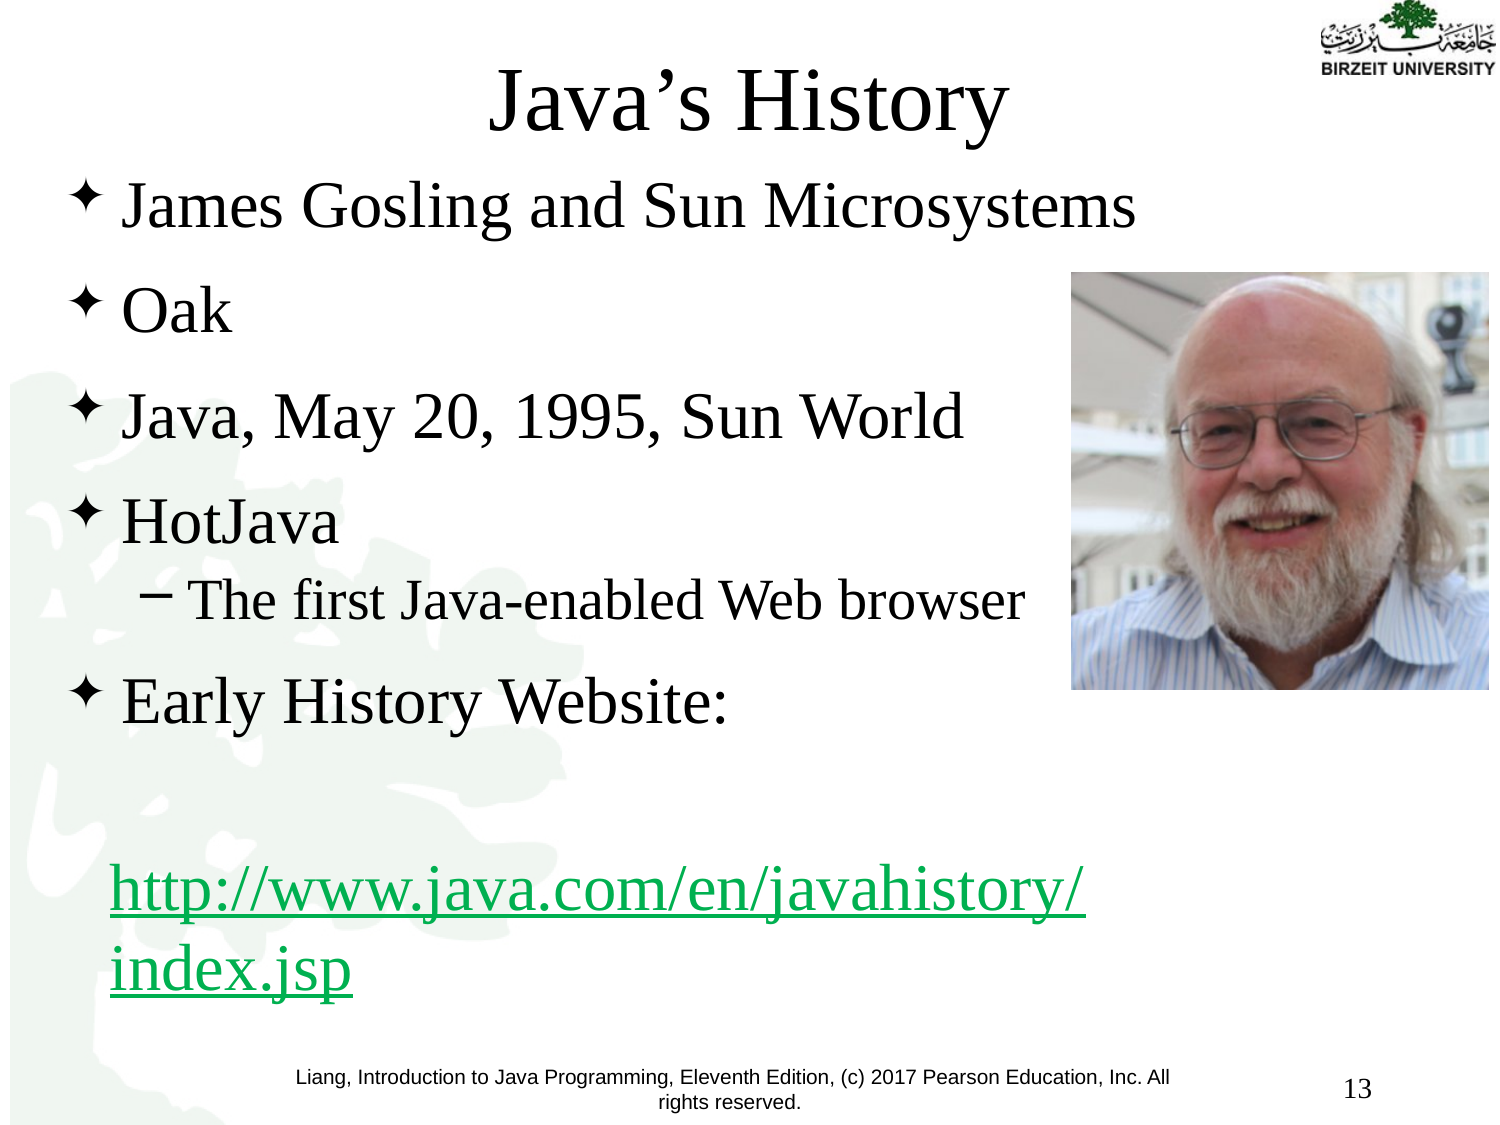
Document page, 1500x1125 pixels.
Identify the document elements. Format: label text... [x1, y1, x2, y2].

text_box http://www.java.com/en/javahistory/index.jsp [87, 828, 1350, 979]
slide_number 13 [1074, 1049, 1388, 1125]
picture [1071, 272, 1489, 690]
slide_number 44 [10, 345, 588, 1125]
title Java’s History [112, 50, 1388, 138]
picture [1321, 0, 1496, 75]
list James Gosling and Sun Microsystems Oak Java, May 20, 1995, Sun World HotJava The first Java-enabled Web browser Early History Website: [50, 162, 1463, 800]
